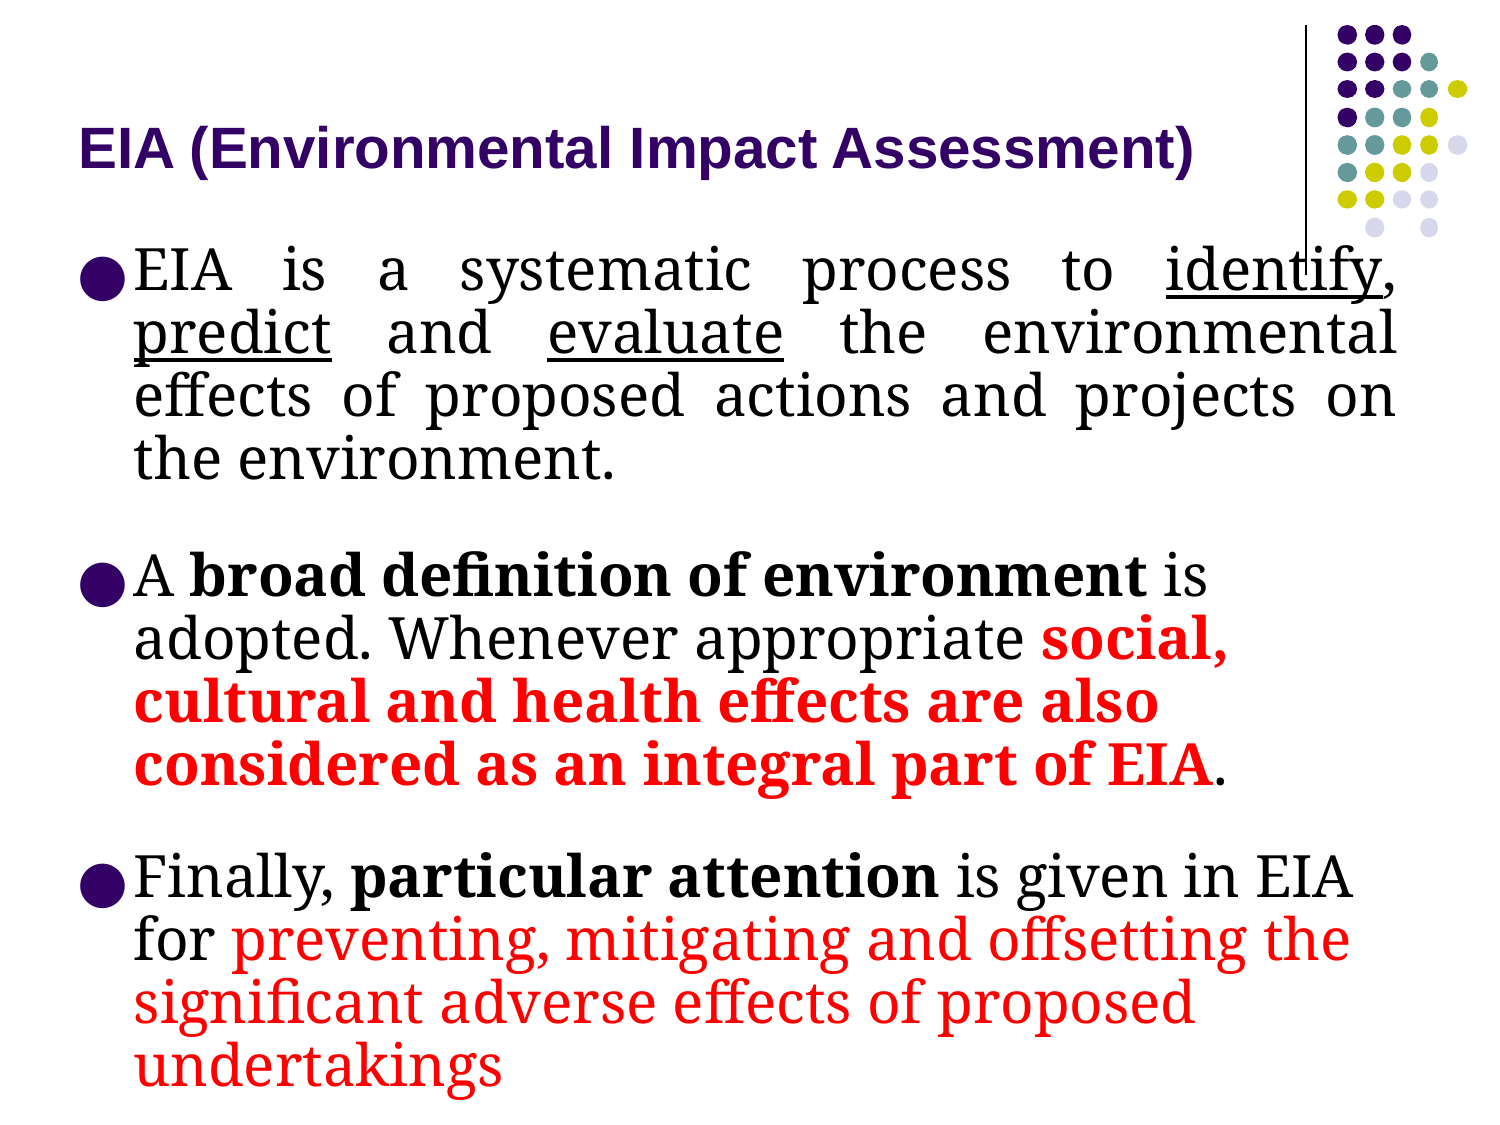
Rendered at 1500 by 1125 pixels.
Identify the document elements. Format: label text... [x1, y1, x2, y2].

title EIA (Environmental Impact Assessment) [63, 0, 1301, 188]
list EIA is a systematic process to identify, predict and evaluate the environmental effects of proposed actions and projects on the environment. A broad definition of environment is adopted. Whenever appropriate social, cultural and health effects are also considered as an integral part of EIA. Finally, particular attention is given in EIA for preventing, mitigating and offsetting the significant adverse effects of proposed undertakings [62, 232, 1413, 957]
